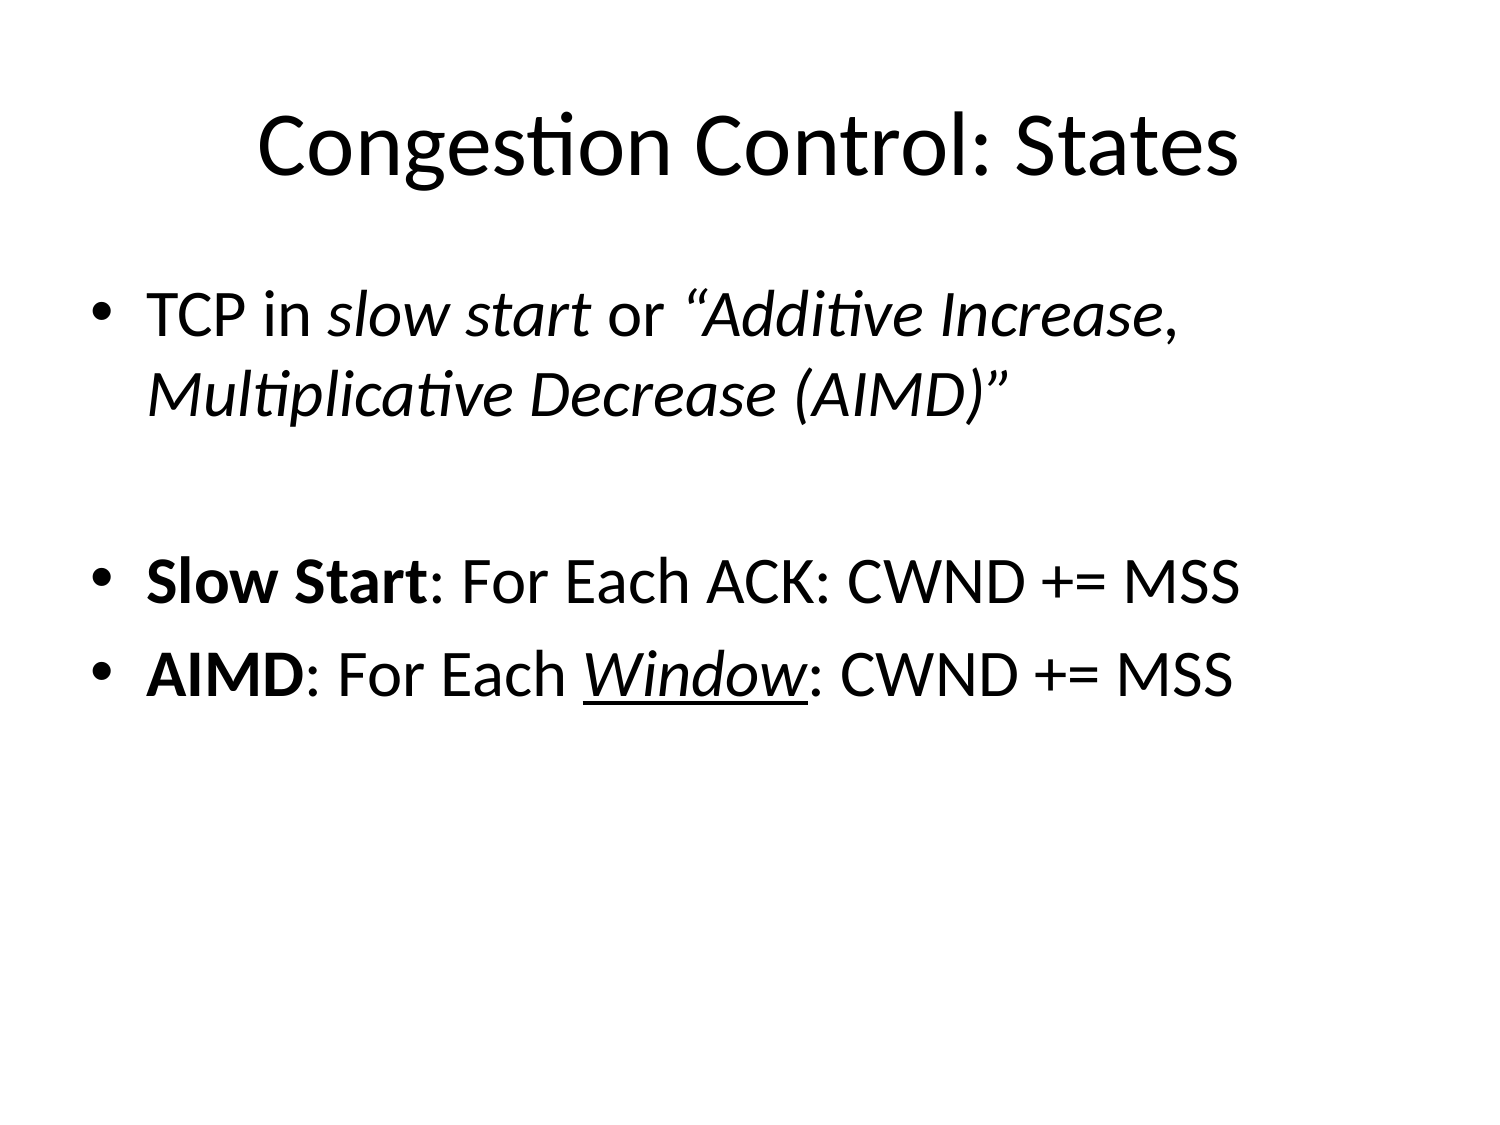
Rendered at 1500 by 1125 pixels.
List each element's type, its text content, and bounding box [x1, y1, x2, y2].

list TCP in slow start or “Additive Increase, Multiplicative Decrease (AIMD)” Slow Start: For Each ACK: CWND += MSS AIMD: For Each Window: CWND += MSS [75, 262, 1425, 1005]
title Congestion Control: States [75, 45, 1425, 233]
